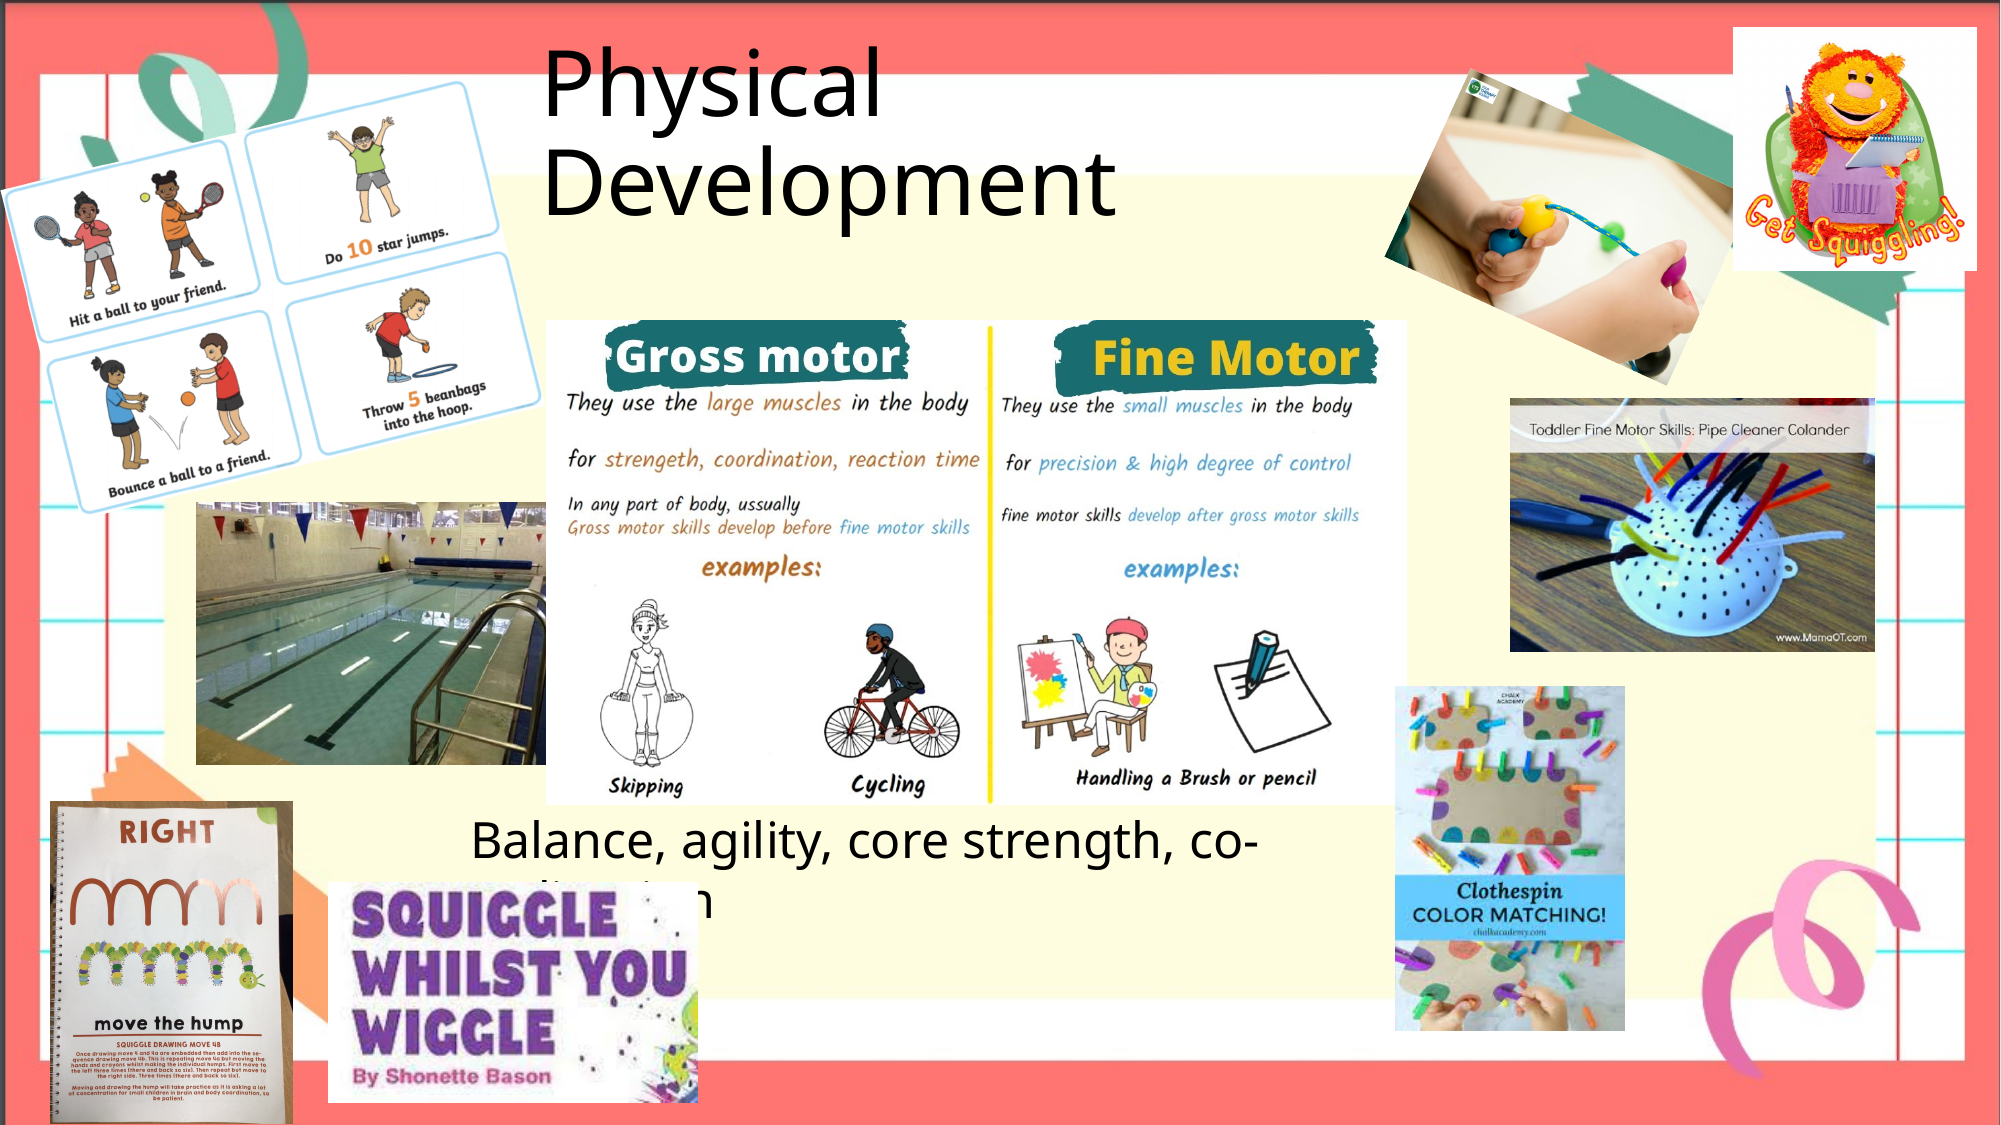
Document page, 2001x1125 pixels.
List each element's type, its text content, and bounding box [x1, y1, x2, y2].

title Physical Development [525, 46, 1413, 227]
text_box Balance, agility, core strength, co-ordination [455, 801, 1395, 937]
picture [0, 0, 2001, 1125]
